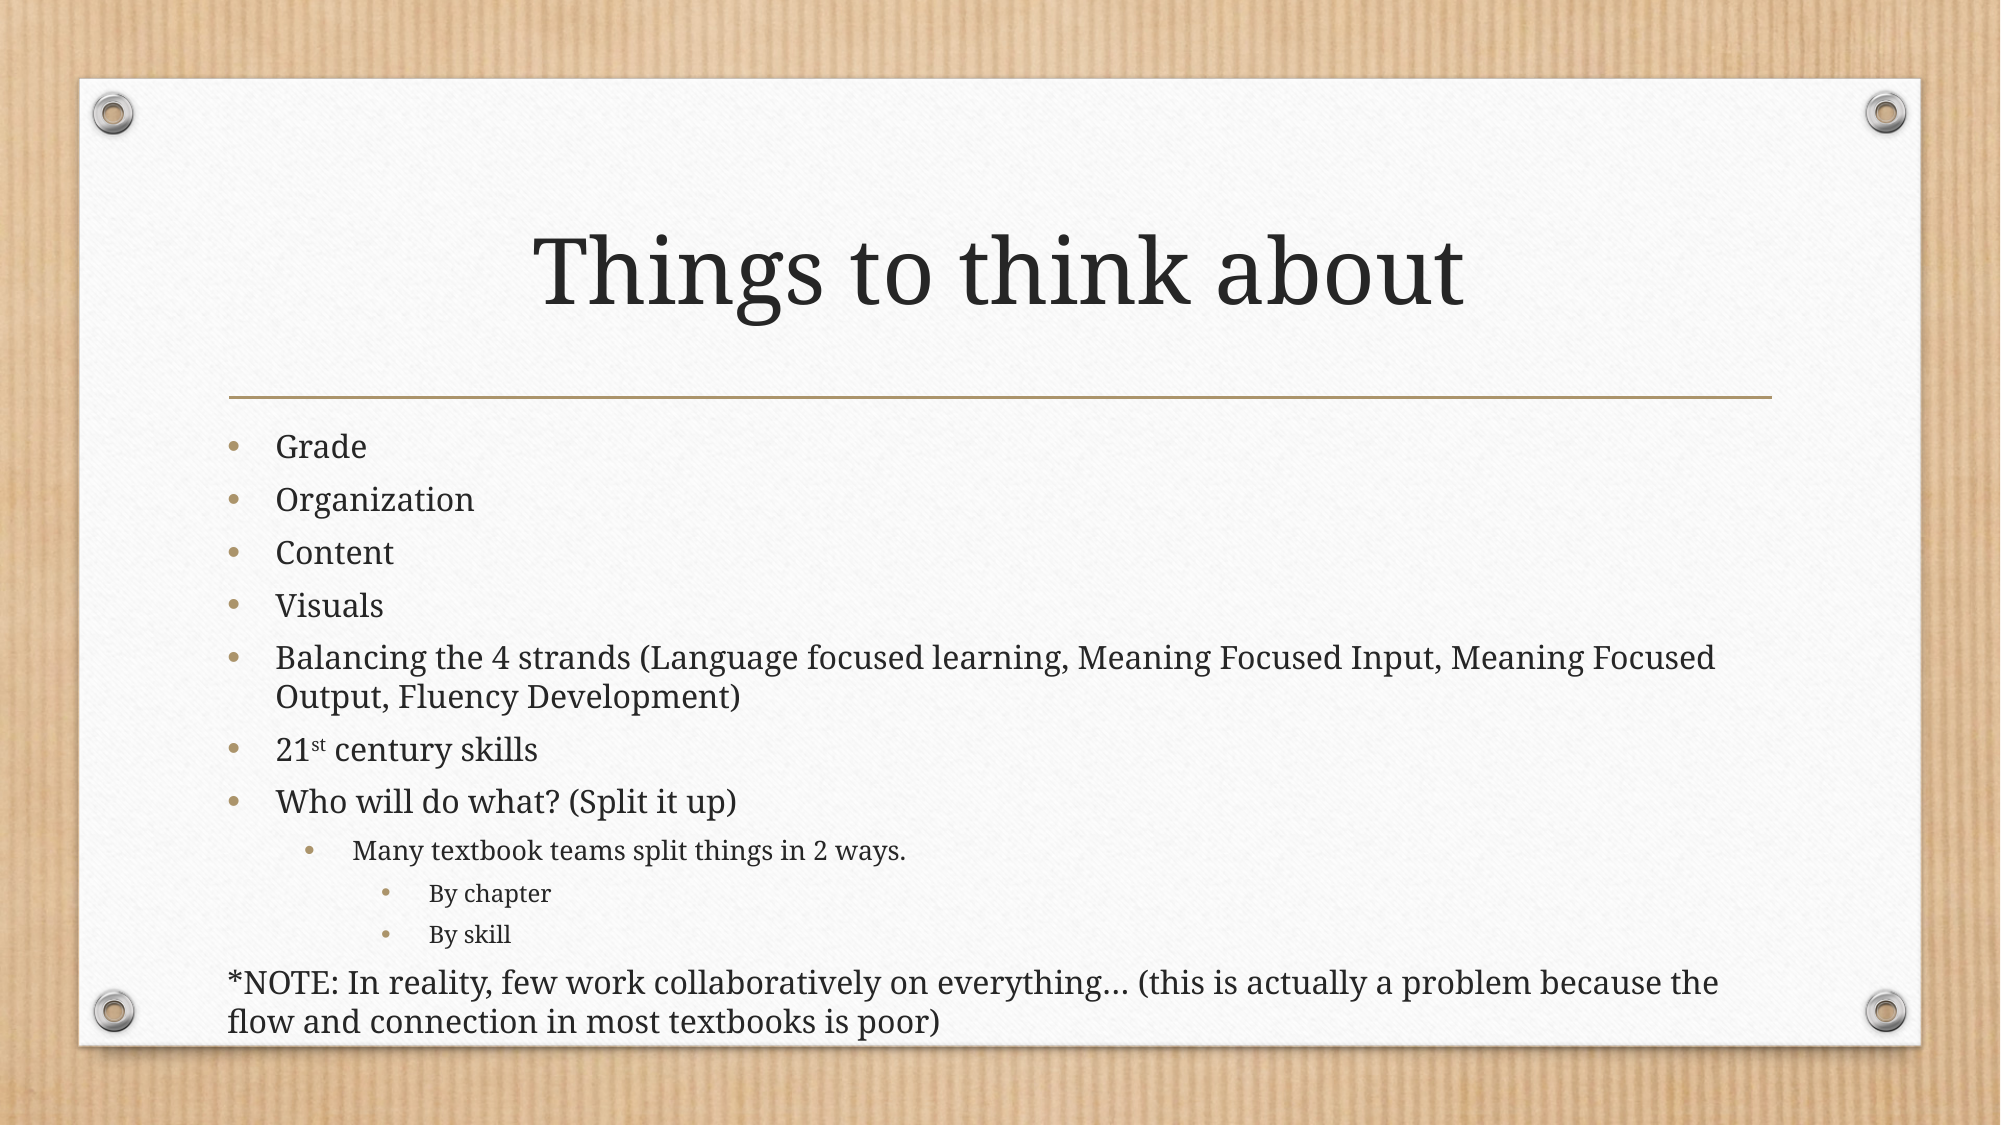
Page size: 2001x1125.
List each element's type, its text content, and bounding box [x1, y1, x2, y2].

title Things to think about [212, 161, 1788, 375]
picture [0, 0, 2001, 1125]
list Grade Organization Content Visuals Balancing the 4 strands (Language focused learning, Meaning Focused Input, Meaning Focused Output, Fluency Development) 21st century skills Who will do what? (Split it up) Many textbook teams split things in 2 ways. By chapter By skill *NOTE: In reality, few work collaboratively on everything… (this is actually a problem because the flow and connection in most textbooks is poor) [212, 419, 1788, 1048]
